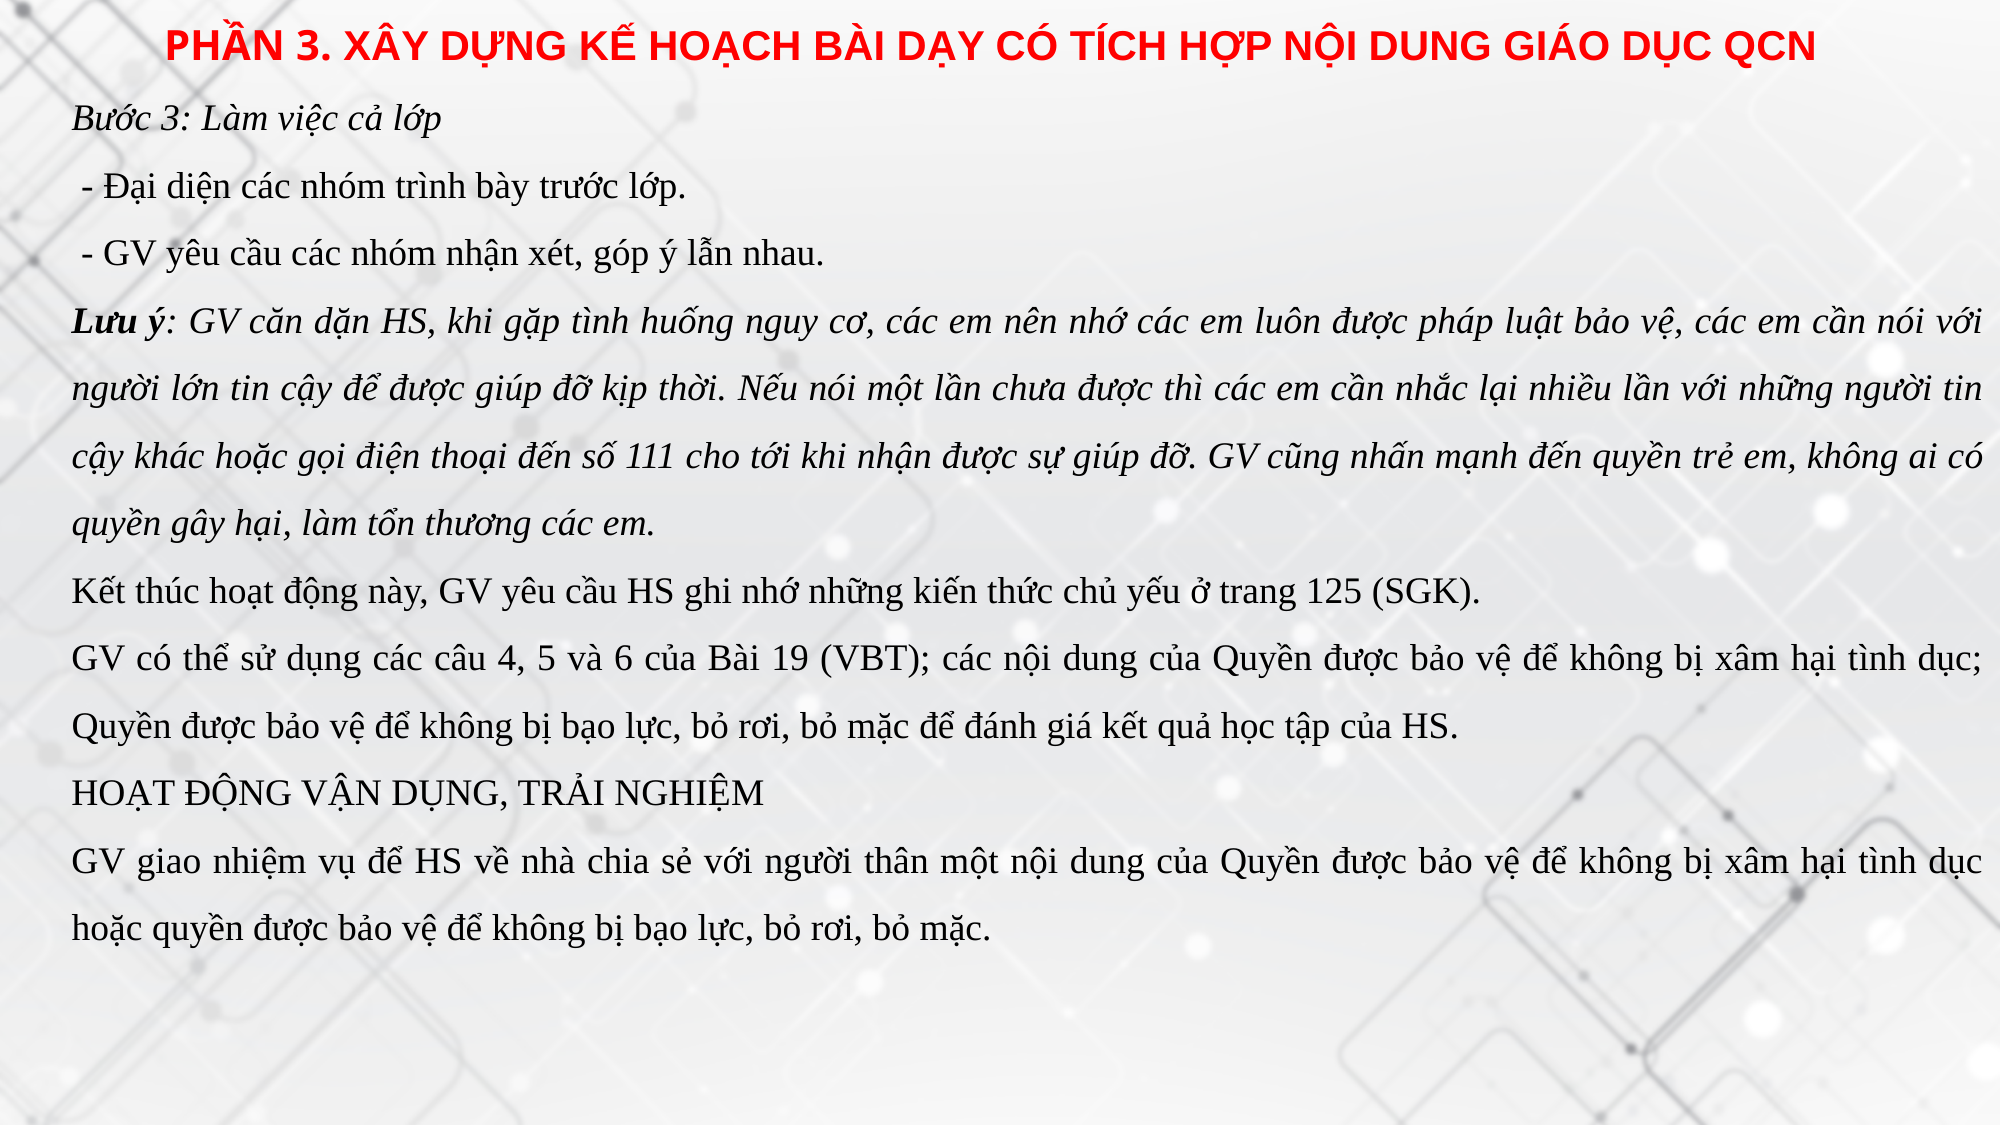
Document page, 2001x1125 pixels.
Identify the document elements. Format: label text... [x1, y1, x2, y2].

text_box PHẦN 3. XÂY DỰNG KẾ HOẠCH BÀI DẠY CÓ TÍCH HỢP NỘI DUNG GIÁO DỤC QCN [150, 11, 1957, 63]
text_box Bước 3: Làm việc cả lớp - Đại diện các nhóm trình bày trước lớp. - GV yêu cầu các nhóm nhận xét, góp ý lẫn nhau. Lưu ý: GV căn dặn HS, khi gặp tình huống nguy cơ, các em nên nhớ các em luôn được pháp luật bảo vệ, các em cần nói với người lớn tin cậy để được giúp đỡ kịp thời. Nếu nói một lần chưa được thì các em cần nhắc lại nhiều lần với những người tin cậy khác hoặc gọi điện thoại đến số 111 cho tới khi nhận được sự giúp đỡ. GV cũng nhấn mạnh đến quyền trẻ em, không ai có quyền gây hại, làm tổn thương các em. Kết thúc hoạt động này, GV yêu cầu HS ghi nhớ những kiến thức chủ yếu ở trang 125 (SGK). GV có thể sử dụng các câu 4, 5 và 6 của Bài 19 (VBT); các nội dung của Quyền được bảo vệ để không bị xâm hại tình dục; Quyền được bảo vệ để không bị bạo lực, bỏ rơi, bỏ mặc để đánh giá kết quả học tập của HS. HOẠT ĐỘNG VẬN DỤNG, TRẢI NGHIỆM GV giao nhiệm vụ để HS về nhà chia sẻ với người thân một nội dung của Quyền được bảo vệ để không bị xâm hại tình dục hoặc quyền được bảo vệ để không bị bạo lực, bỏ rơi, bỏ mặc. [56, 63, 2000, 1023]
picture [0, 0, 2000, 1125]
